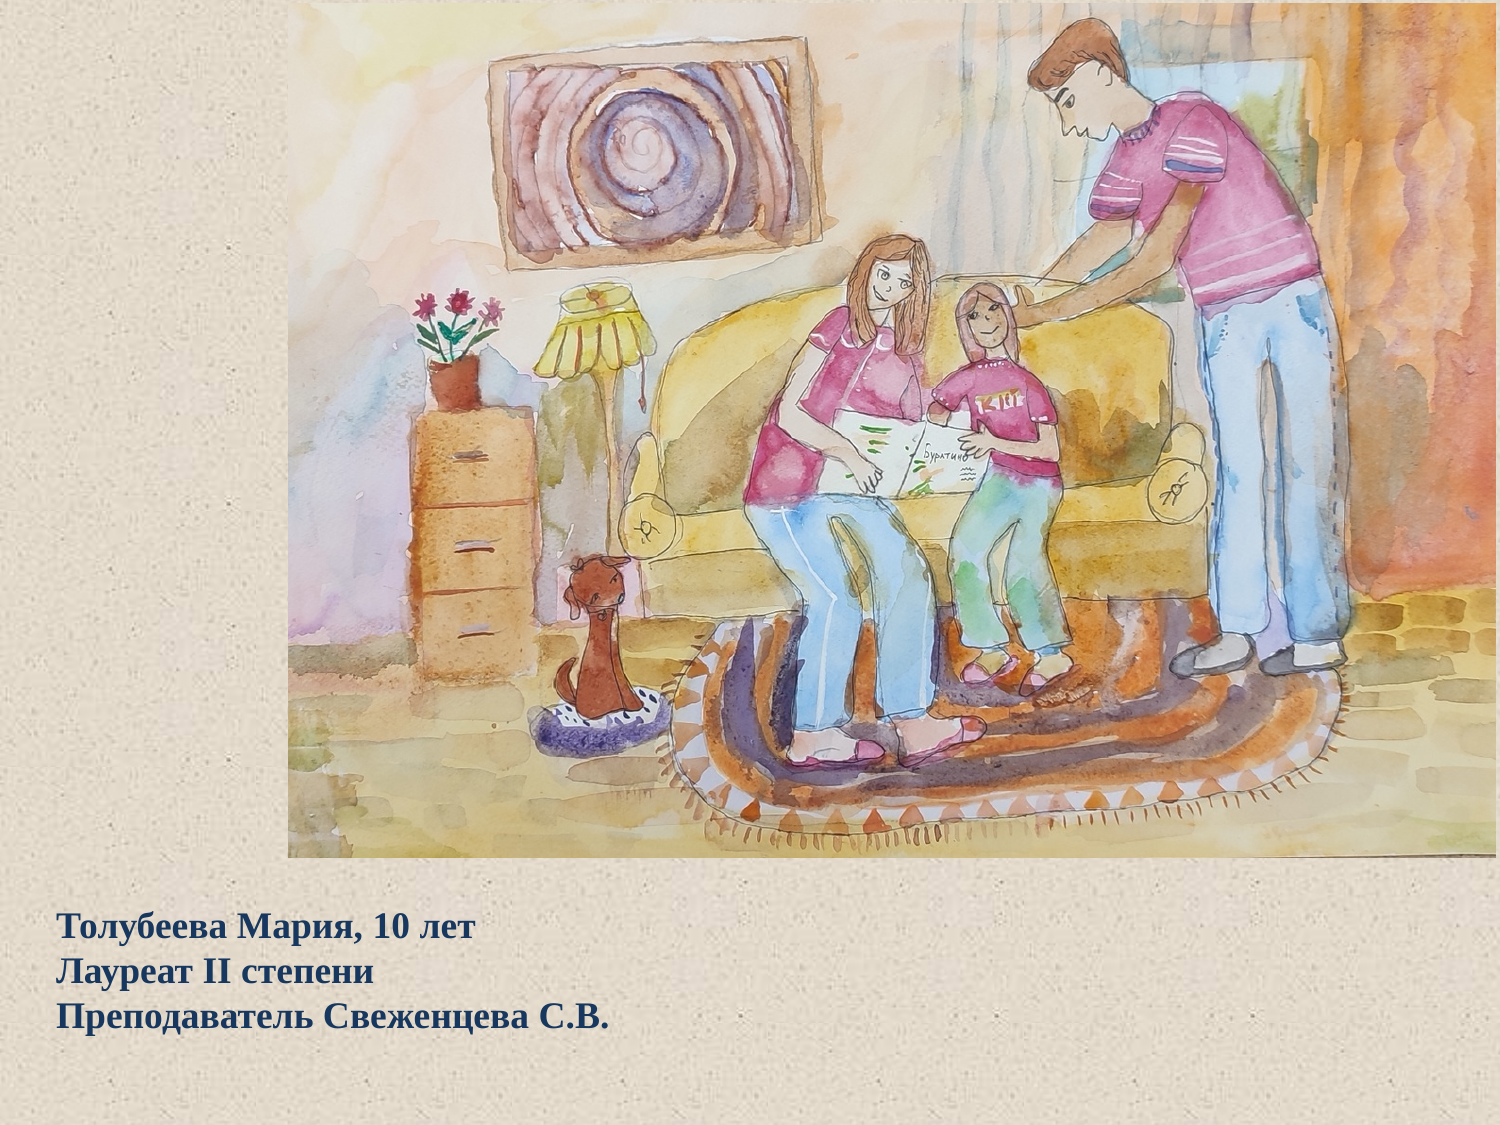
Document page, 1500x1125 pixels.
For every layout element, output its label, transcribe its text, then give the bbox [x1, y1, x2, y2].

text_box Толубеева Мария, 10 лет Лауреат II степени Преподаватель Свеженцева С.В. [41, 893, 698, 1043]
picture [0, 0, 1500, 1125]
